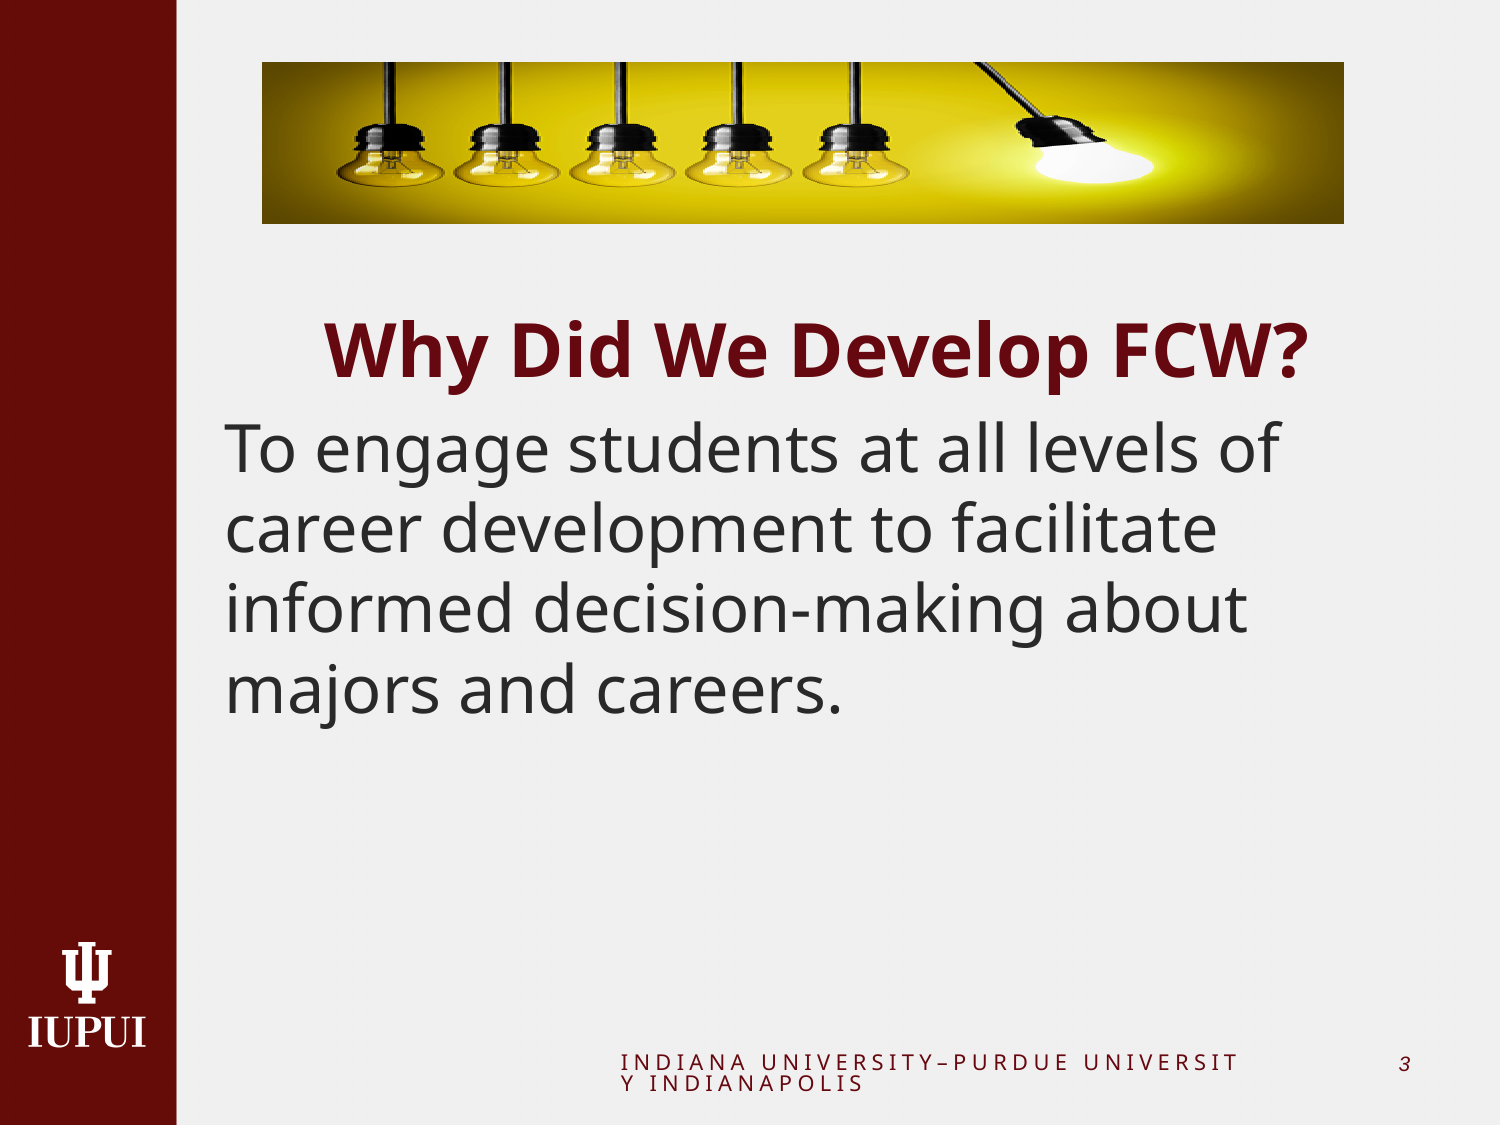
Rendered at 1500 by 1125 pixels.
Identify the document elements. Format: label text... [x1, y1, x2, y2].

list Why Did We Develop FCW? To engage students at all levels of career development to facilitate informed decision-making about majors and careers. [209, 295, 1425, 978]
slide_number 2 [1290, 1032, 1425, 1093]
footer INDIANA UNIVERSITY–PURDUE UNIVERSITY INDIANAPOLIS [605, 1032, 1276, 1093]
picture [0, 0, 1500, 1125]
